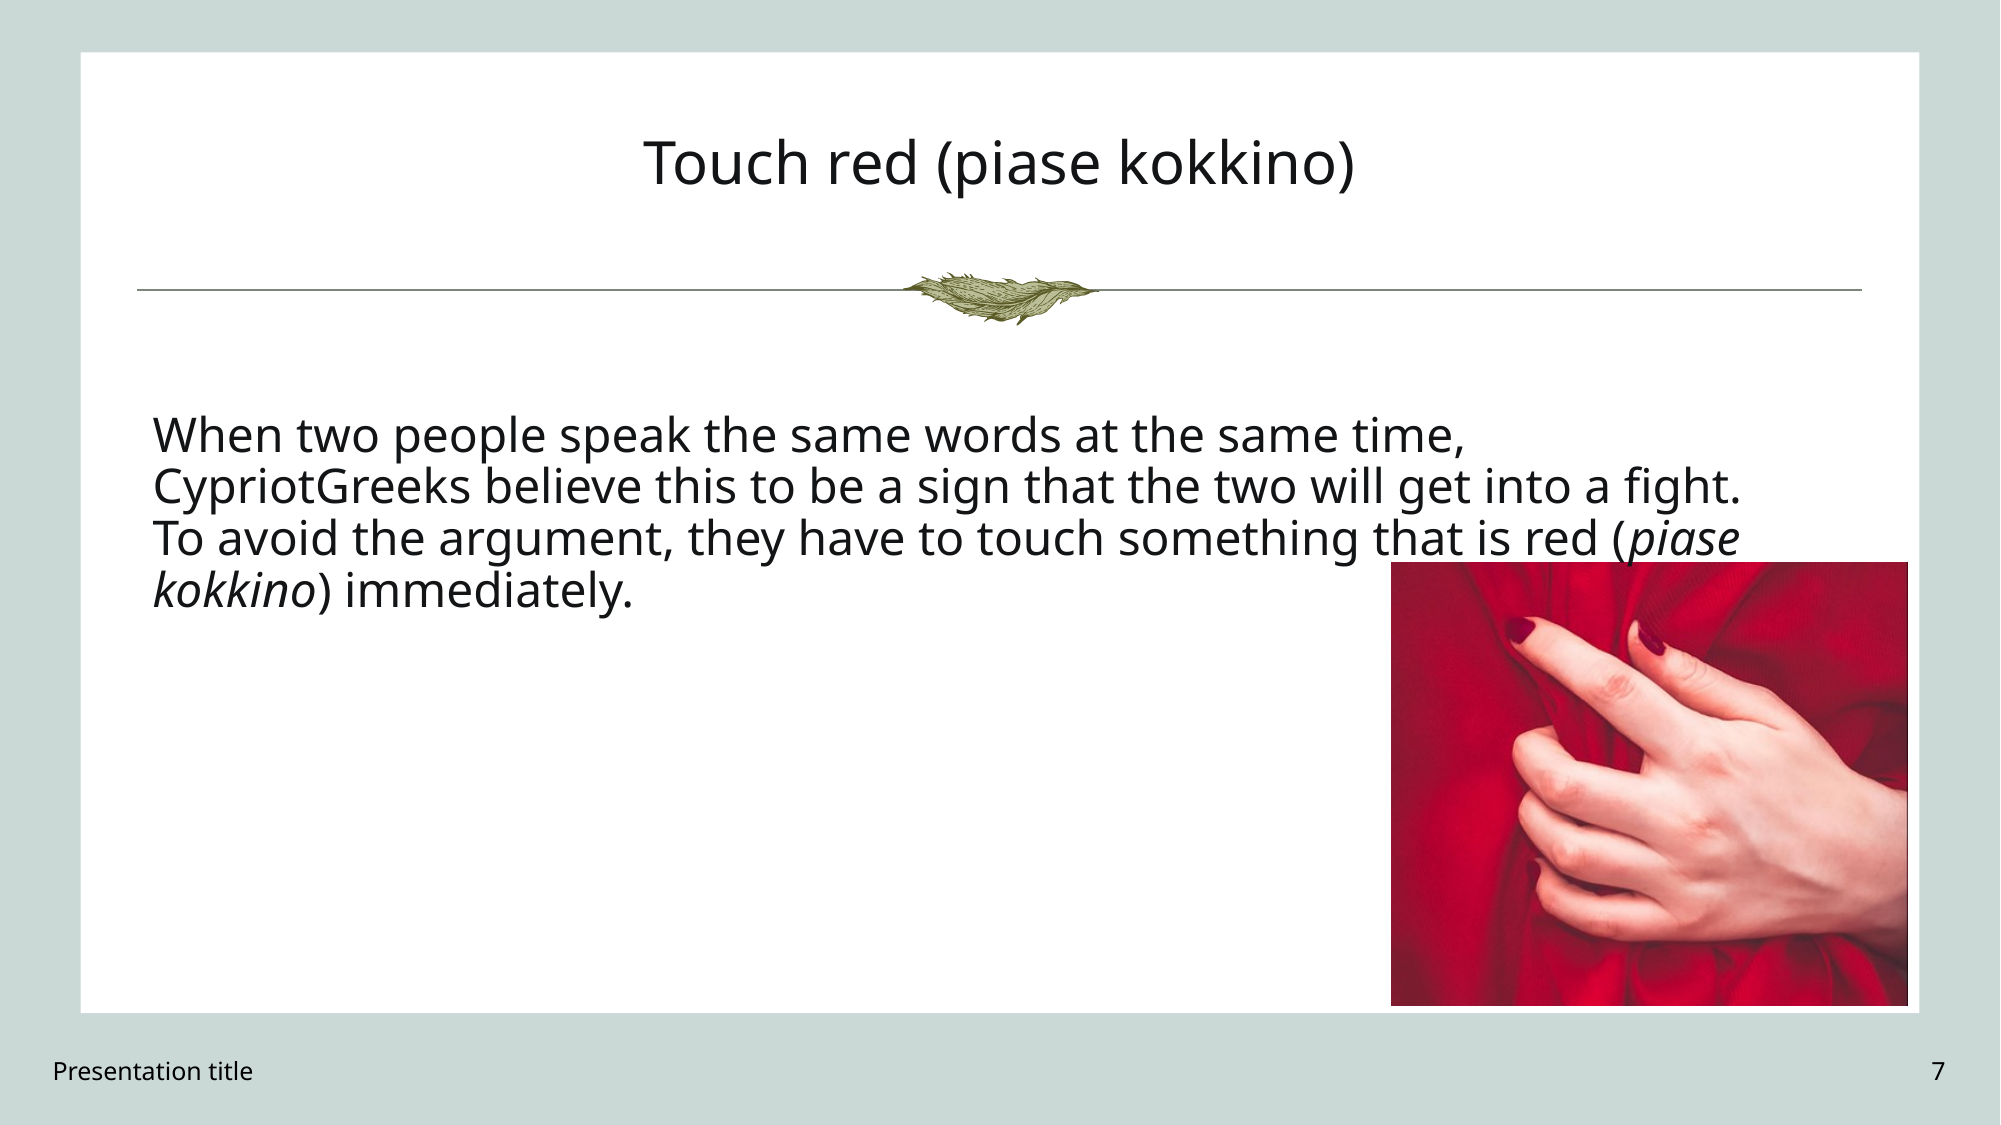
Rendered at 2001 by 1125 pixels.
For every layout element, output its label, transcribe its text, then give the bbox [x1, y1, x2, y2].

picture [901, 278, 1100, 326]
list When two people speak the same words at the same time, CypriotGreeks believe this to be a sign that the two will get into a fight. To avoid the argument, they have to touch something that is red (piase kokkino) immediately. [137, 403, 1764, 949]
picture [1391, 562, 1908, 1006]
slide_number 7 [1510, 1042, 1961, 1103]
title Touch red (piase kokkino) [137, 59, 1863, 278]
footer Presentation title [37, 1042, 713, 1103]
